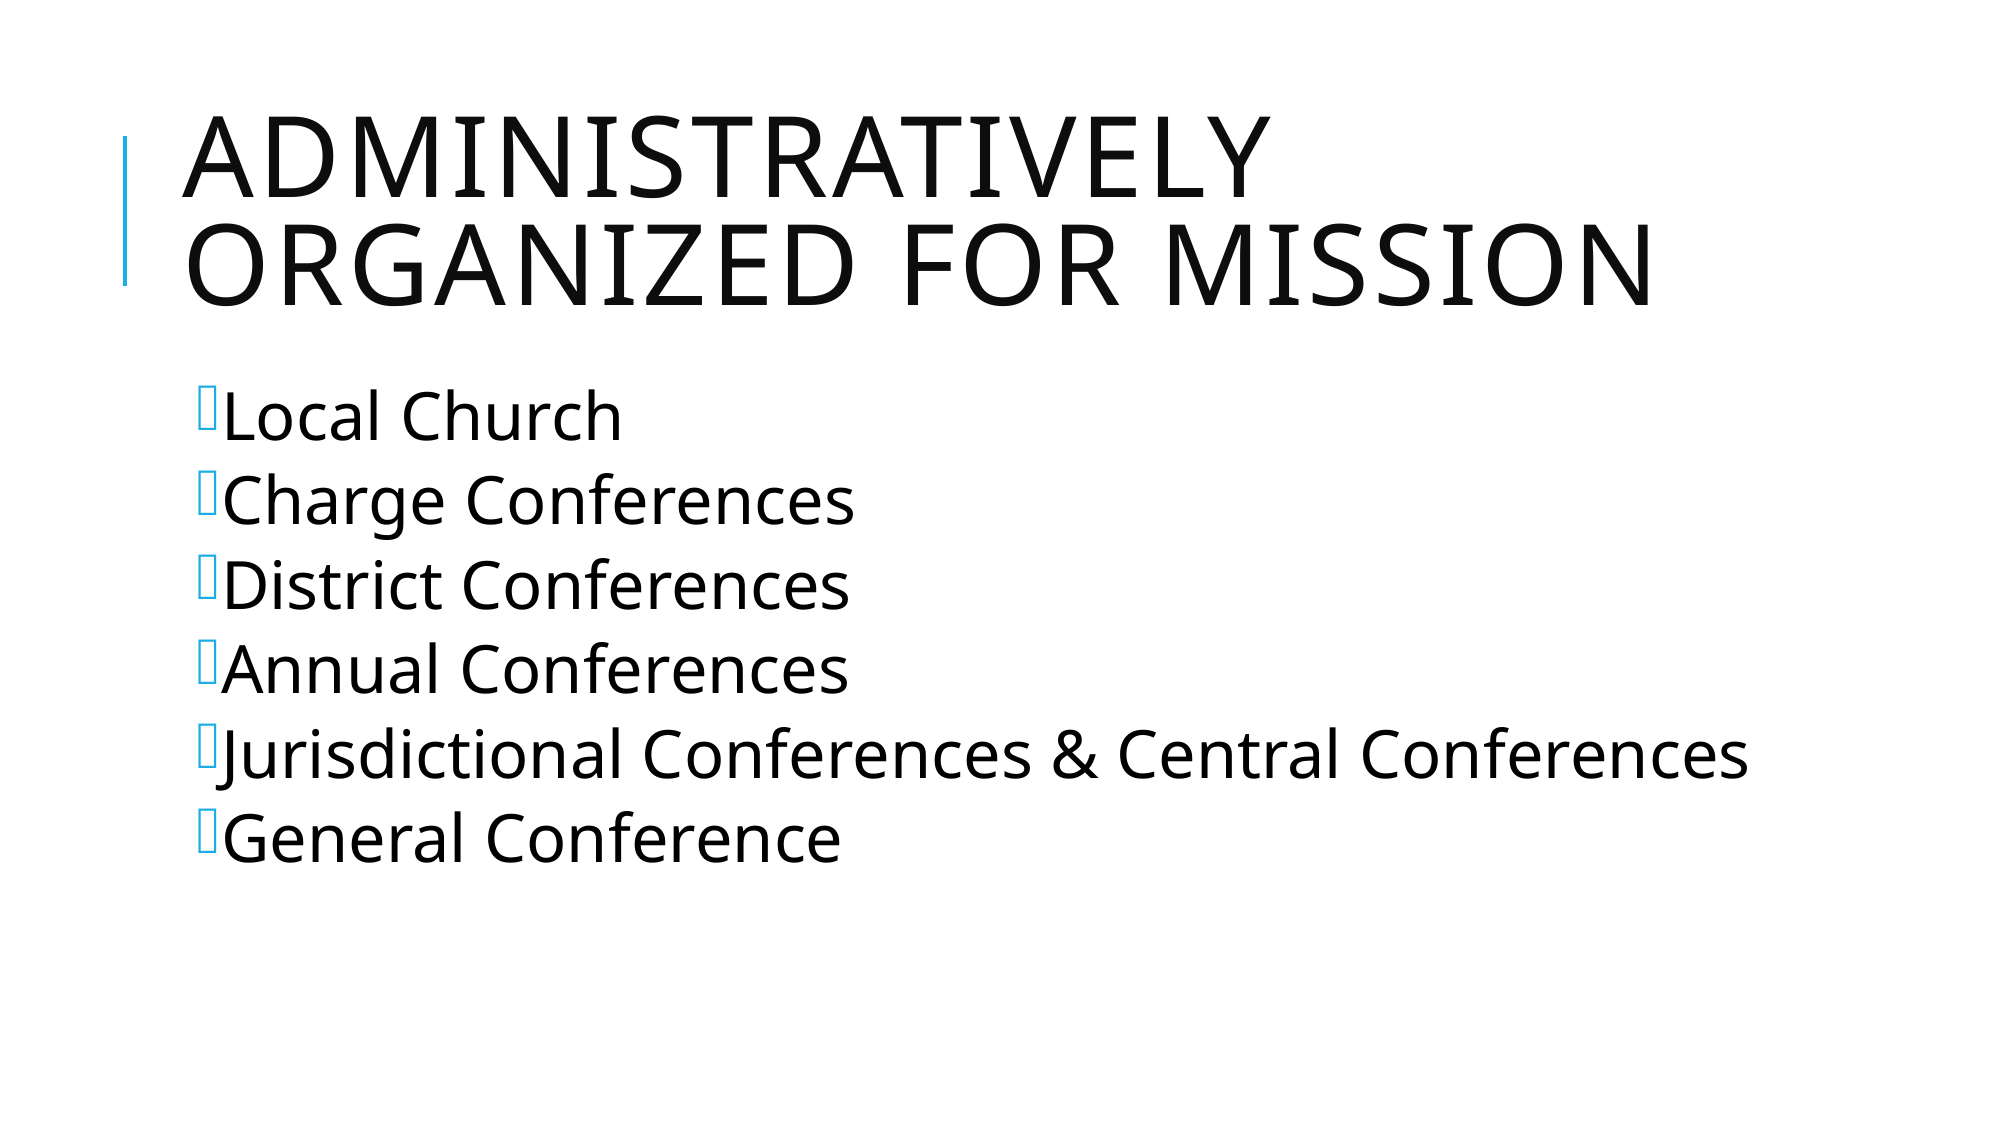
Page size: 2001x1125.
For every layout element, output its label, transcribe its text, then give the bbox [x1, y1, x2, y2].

title Administratively Organized for Mission [168, 96, 1763, 342]
list Local Church Charge Conferences District Conferences Annual Conferences Jurisdictional Conferences & Central Conferences General Conference [168, 375, 1763, 1035]
